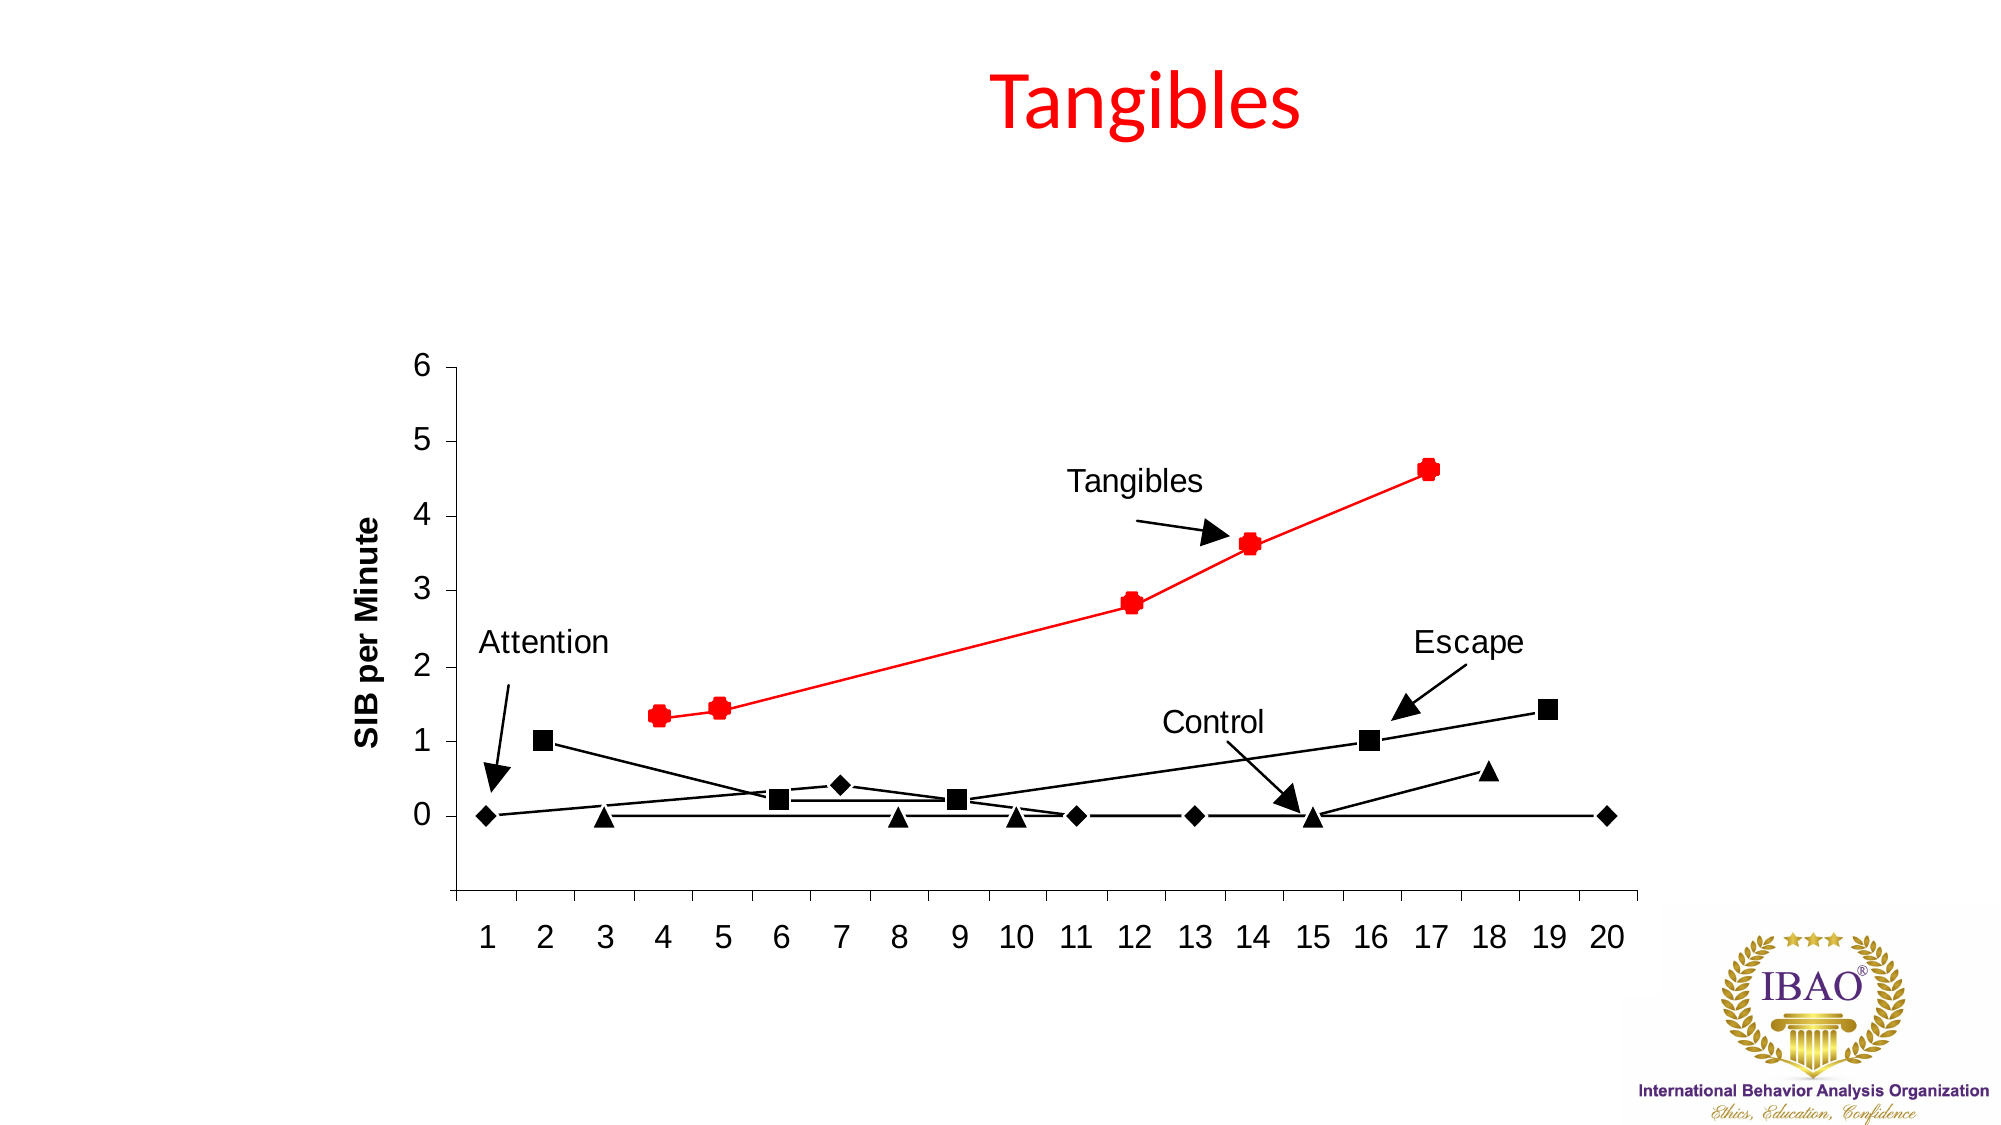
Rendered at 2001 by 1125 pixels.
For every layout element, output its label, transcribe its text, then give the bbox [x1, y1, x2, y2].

picture [1620, 903, 2001, 1125]
text_box Tangibles [974, 37, 1350, 153]
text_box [299, 299, 1675, 1009]
